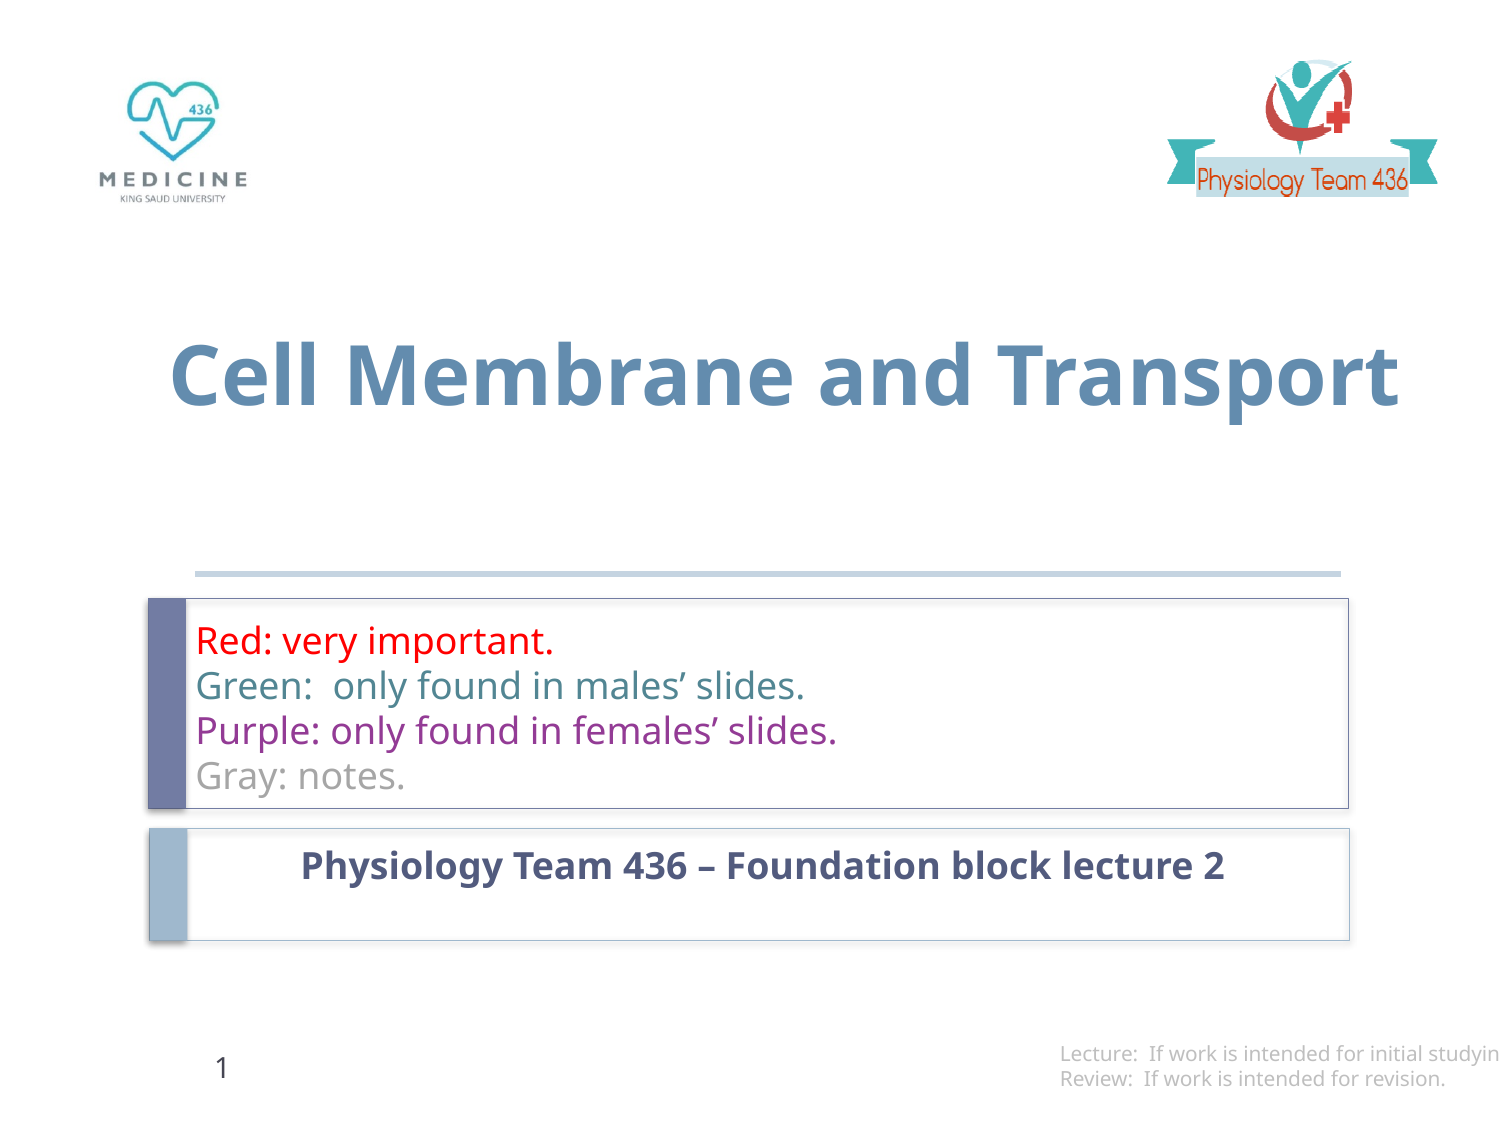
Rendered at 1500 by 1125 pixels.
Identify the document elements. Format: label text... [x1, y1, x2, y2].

picture [83, 54, 265, 235]
subtitle Physiology Team 436 – Foundation block lecture 2 [173, 834, 1353, 953]
text_box Lecture: If work is intended for initial studying. Review: If work is intended for revision. [1045, 1033, 1500, 1099]
text_box Red: very important. Green: only found in males’ slides. Purple: only found in females’ slides. Gray: notes. [180, 609, 1244, 805]
picture [1163, 54, 1439, 197]
title Cell Membrane and Transport [147, 314, 1423, 556]
slide_number 1 [199, 1042, 400, 1103]
